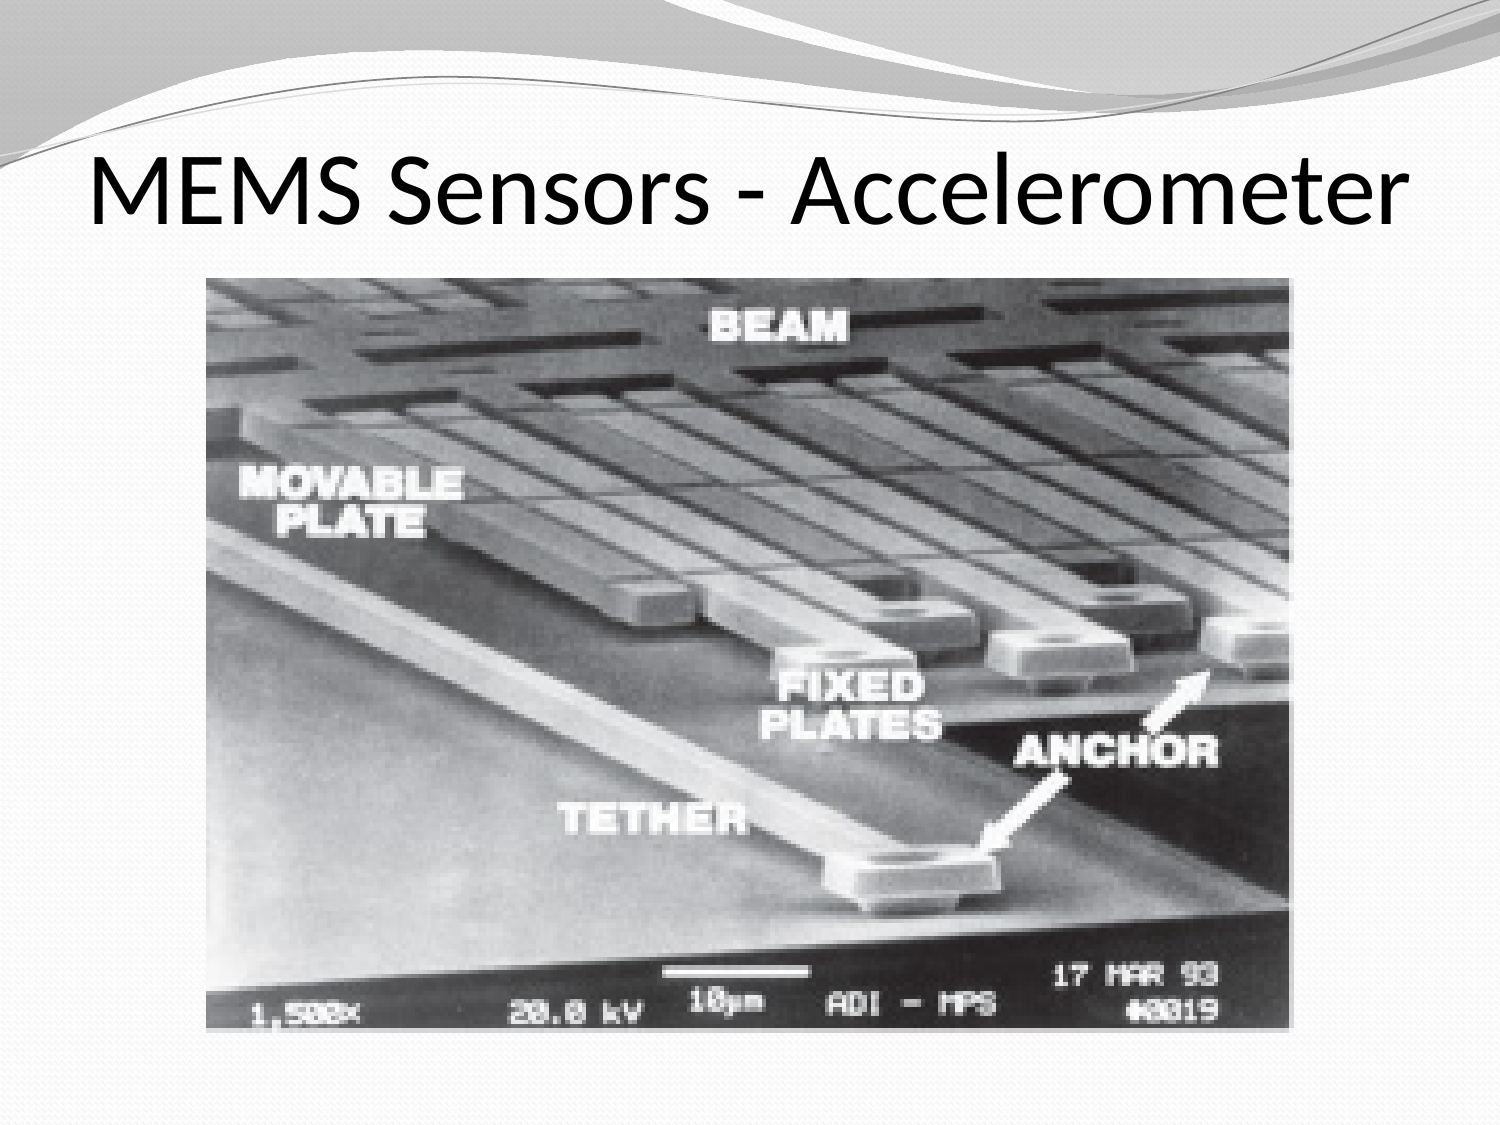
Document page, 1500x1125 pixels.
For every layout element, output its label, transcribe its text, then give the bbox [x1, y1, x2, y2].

text_box MEMS Sensors - Accelerometer [37, 99, 1463, 245]
picture [205, 274, 1295, 1033]
